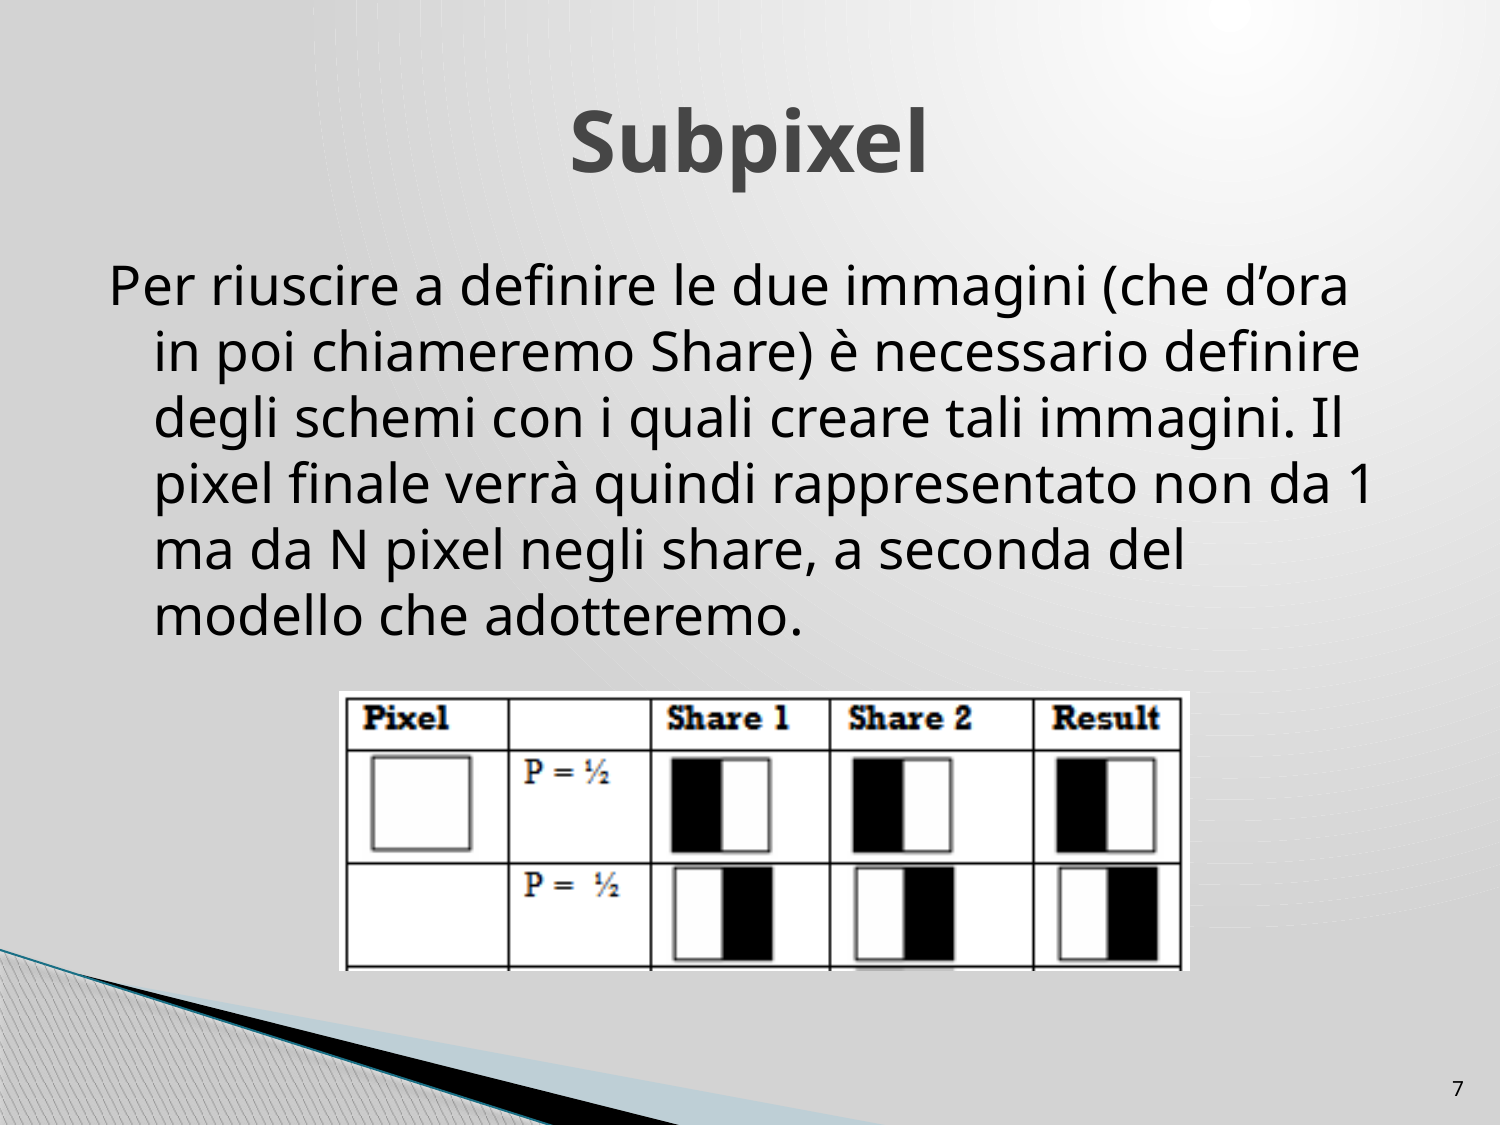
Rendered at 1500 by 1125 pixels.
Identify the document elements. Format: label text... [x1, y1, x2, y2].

picture [339, 691, 1191, 971]
list Per riuscire a definire le due immagini (che d’ora in poi chiameremo Share) è necessario definire degli schemi con i quali creare tali immagini. Il pixel finale verrà quindi rappresentato non da 1 ma da N pixel negli share, a seconda del modello che adotteremo. [75, 243, 1425, 657]
title Subpixel [75, 45, 1425, 233]
slide_number 7 [1418, 1051, 1479, 1112]
